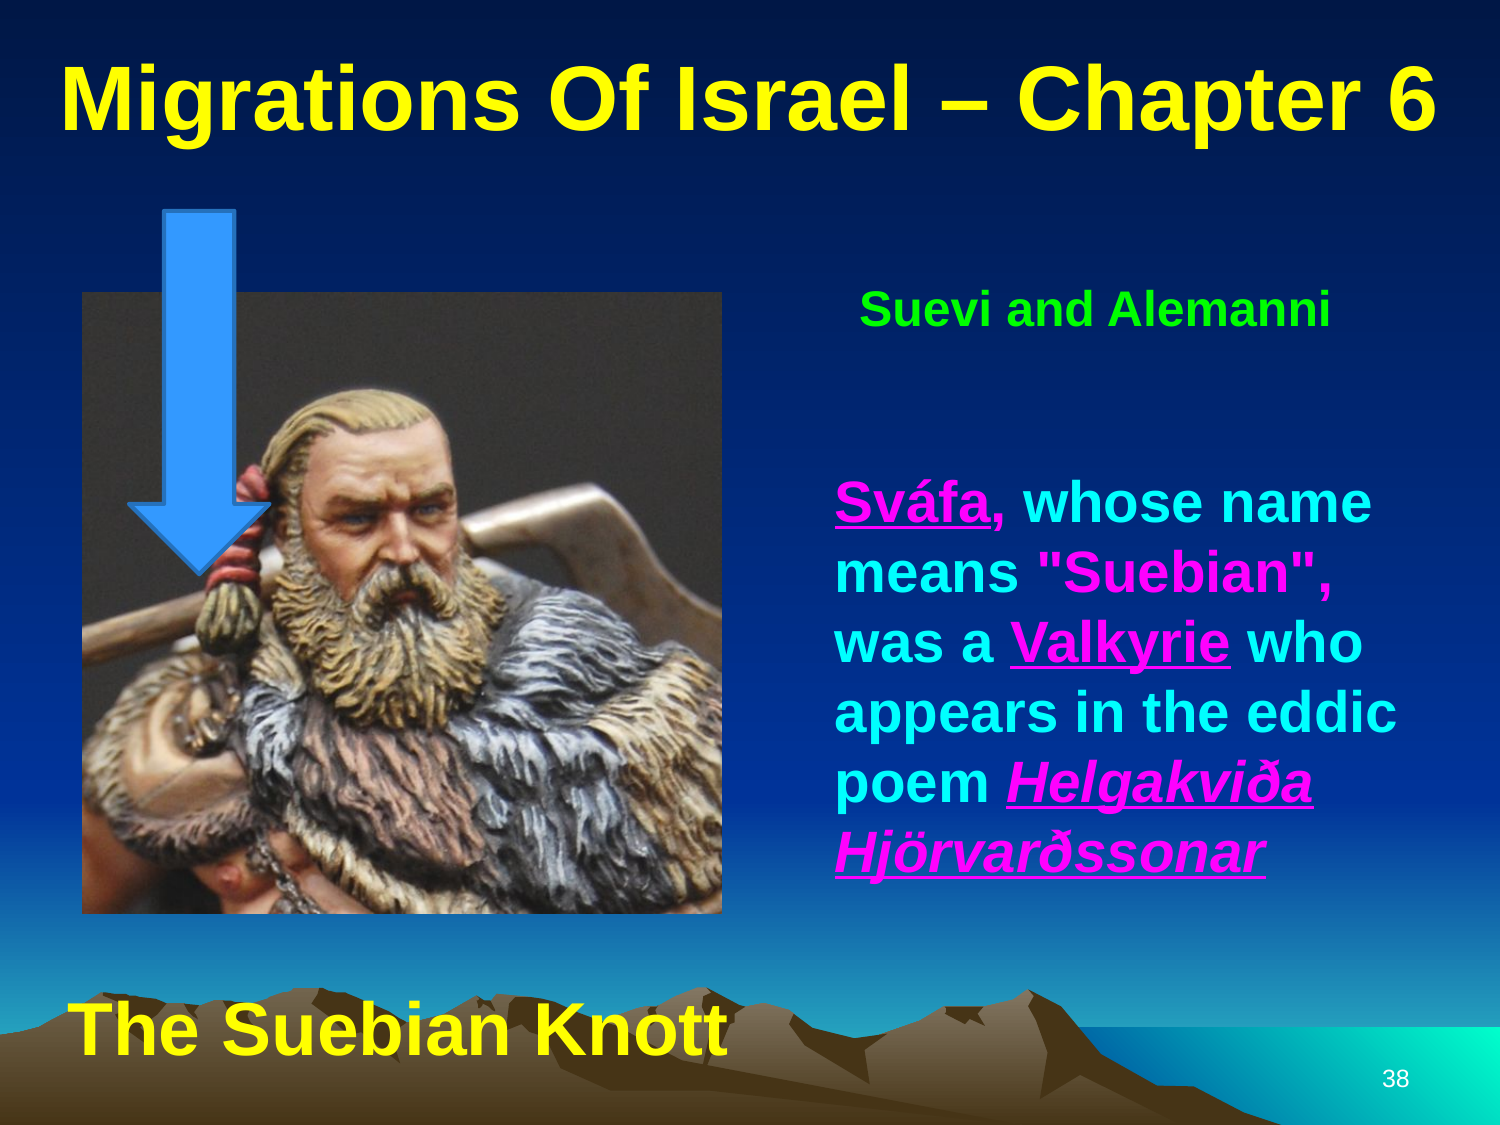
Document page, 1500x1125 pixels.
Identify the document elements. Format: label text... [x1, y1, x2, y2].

text_box Sváfa, whose name means "Suebian", was a Valkyrie who appears in the eddic poem Helgakviða Hjörvarðssonar [820, 456, 1454, 892]
picture [81, 292, 722, 915]
title Migrations Of Israel – Chapter 6 [0, 0, 1500, 188]
text_box Suevi and Alemanni [785, 269, 1407, 390]
text_box [161, 208, 237, 291]
slide_number 38 [1074, 1024, 1426, 1101]
text_box The Suebian Knott [35, 972, 762, 1078]
